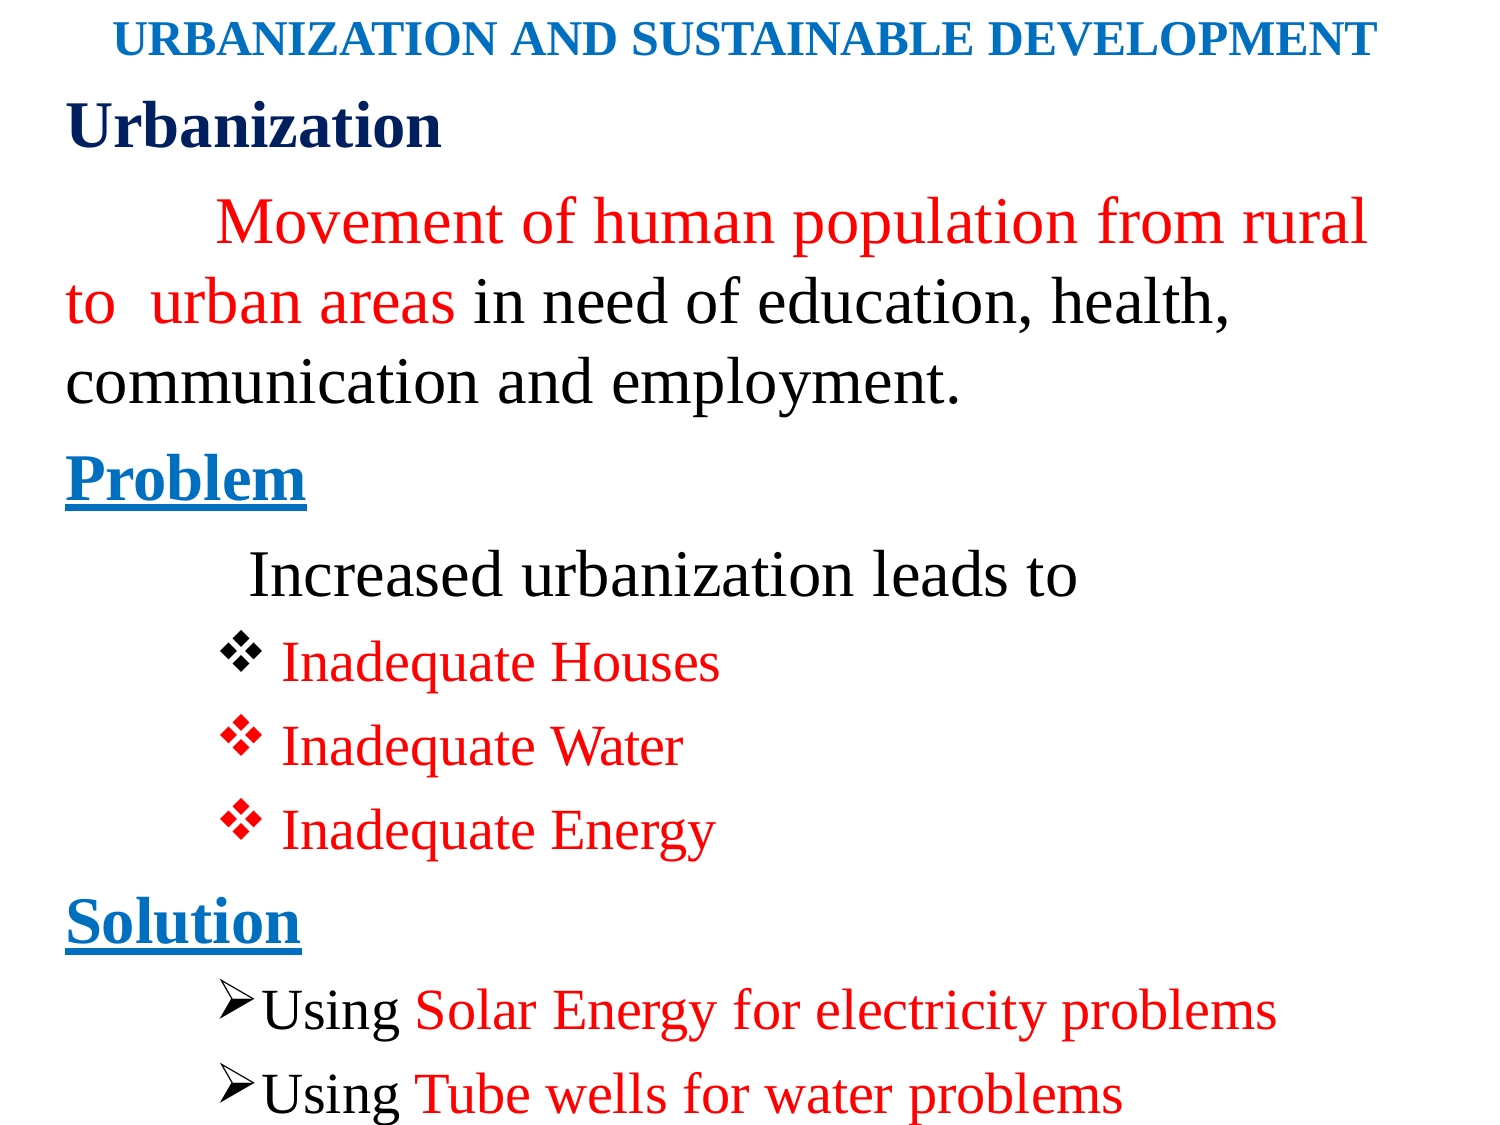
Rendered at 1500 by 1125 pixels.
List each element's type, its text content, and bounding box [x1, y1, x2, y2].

text_box URBANIZATION AND SUSTAINABLE DEVELOPMENT [110, 3, 1390, 63]
title Urbanization Movement of human population from rural to urban areas in need of education, health, communication and employment. [62, 63, 1436, 418]
text_box Problem Increased urbanization leads to Inadequate Houses Inadequate Water Inadequate Energy Solution Using Solar Energy for electricity problems Using Tube wells for water problems [62, 415, 1284, 1125]
